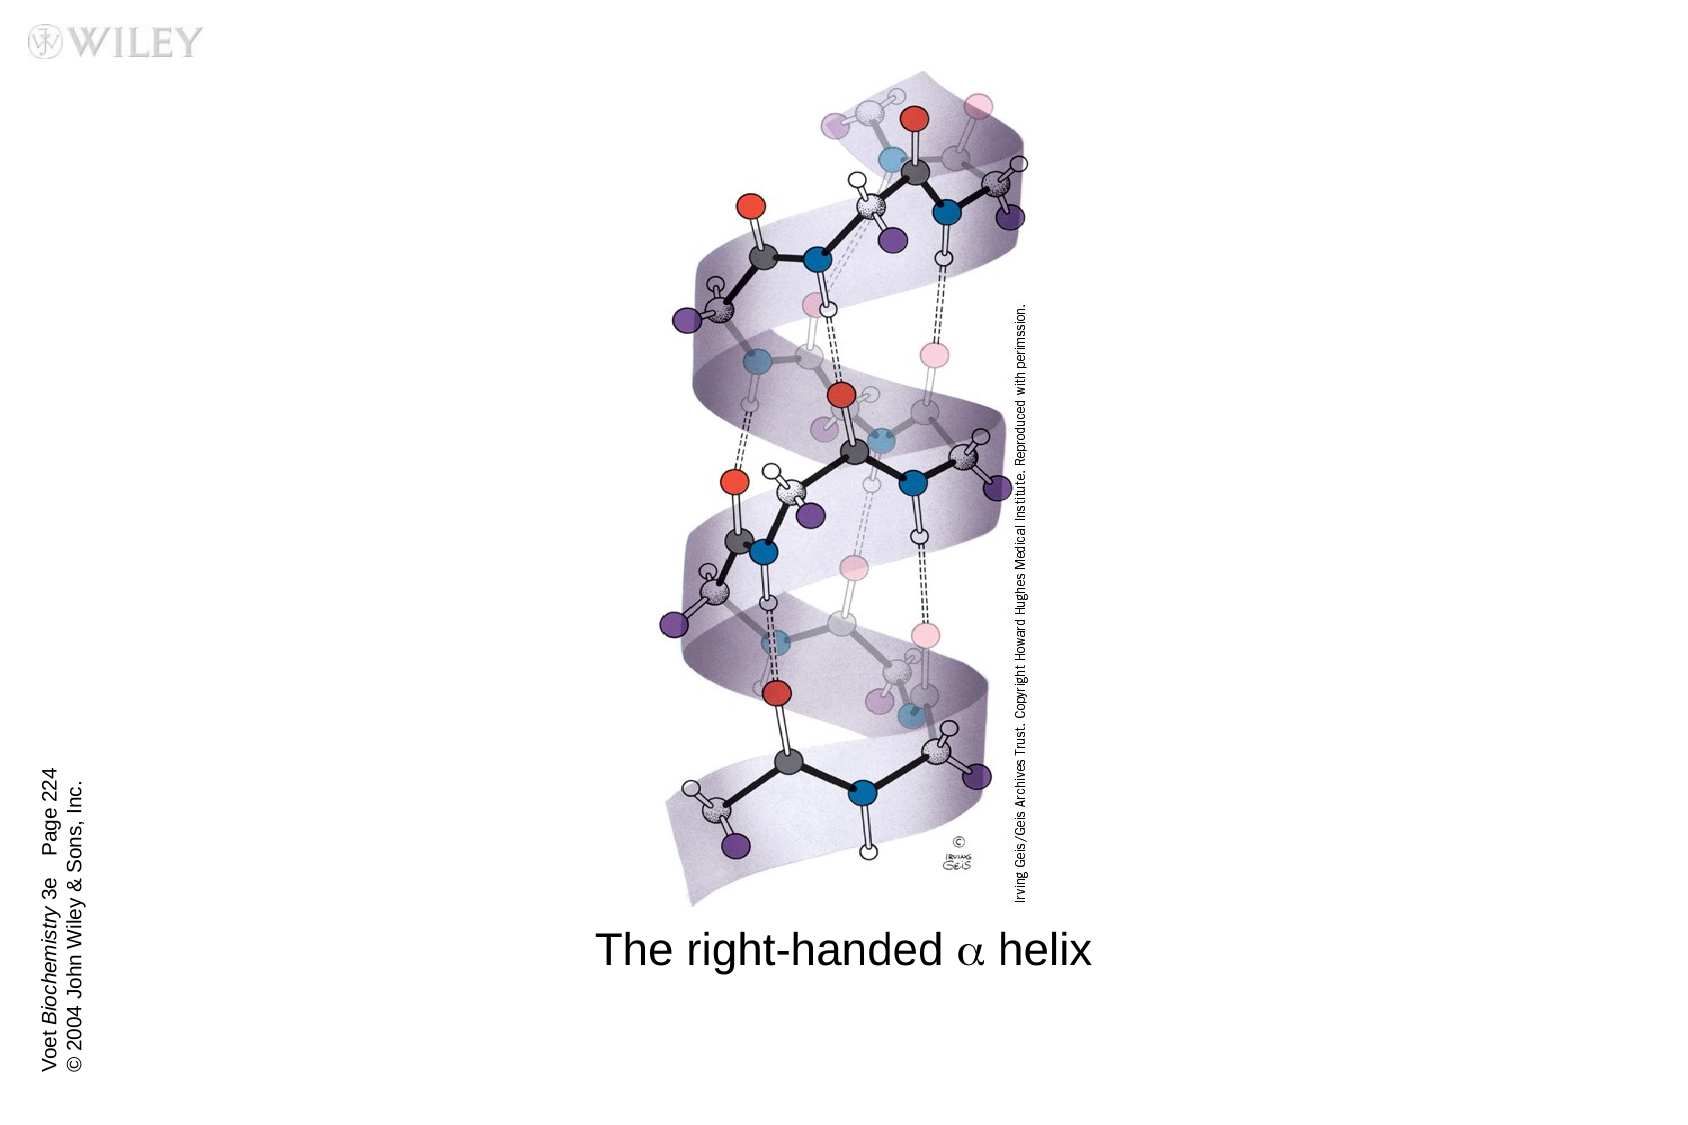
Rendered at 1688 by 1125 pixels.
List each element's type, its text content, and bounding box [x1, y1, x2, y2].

footer Voet Biochemistry 3e © 2004 John Wiley & Sons, Inc. [28, 625, 113, 1088]
text_box Page 224 [28, 734, 69, 872]
title The right-handed a helix [126, 912, 1561, 1088]
picture [28, 24, 205, 61]
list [656, 68, 1031, 907]
